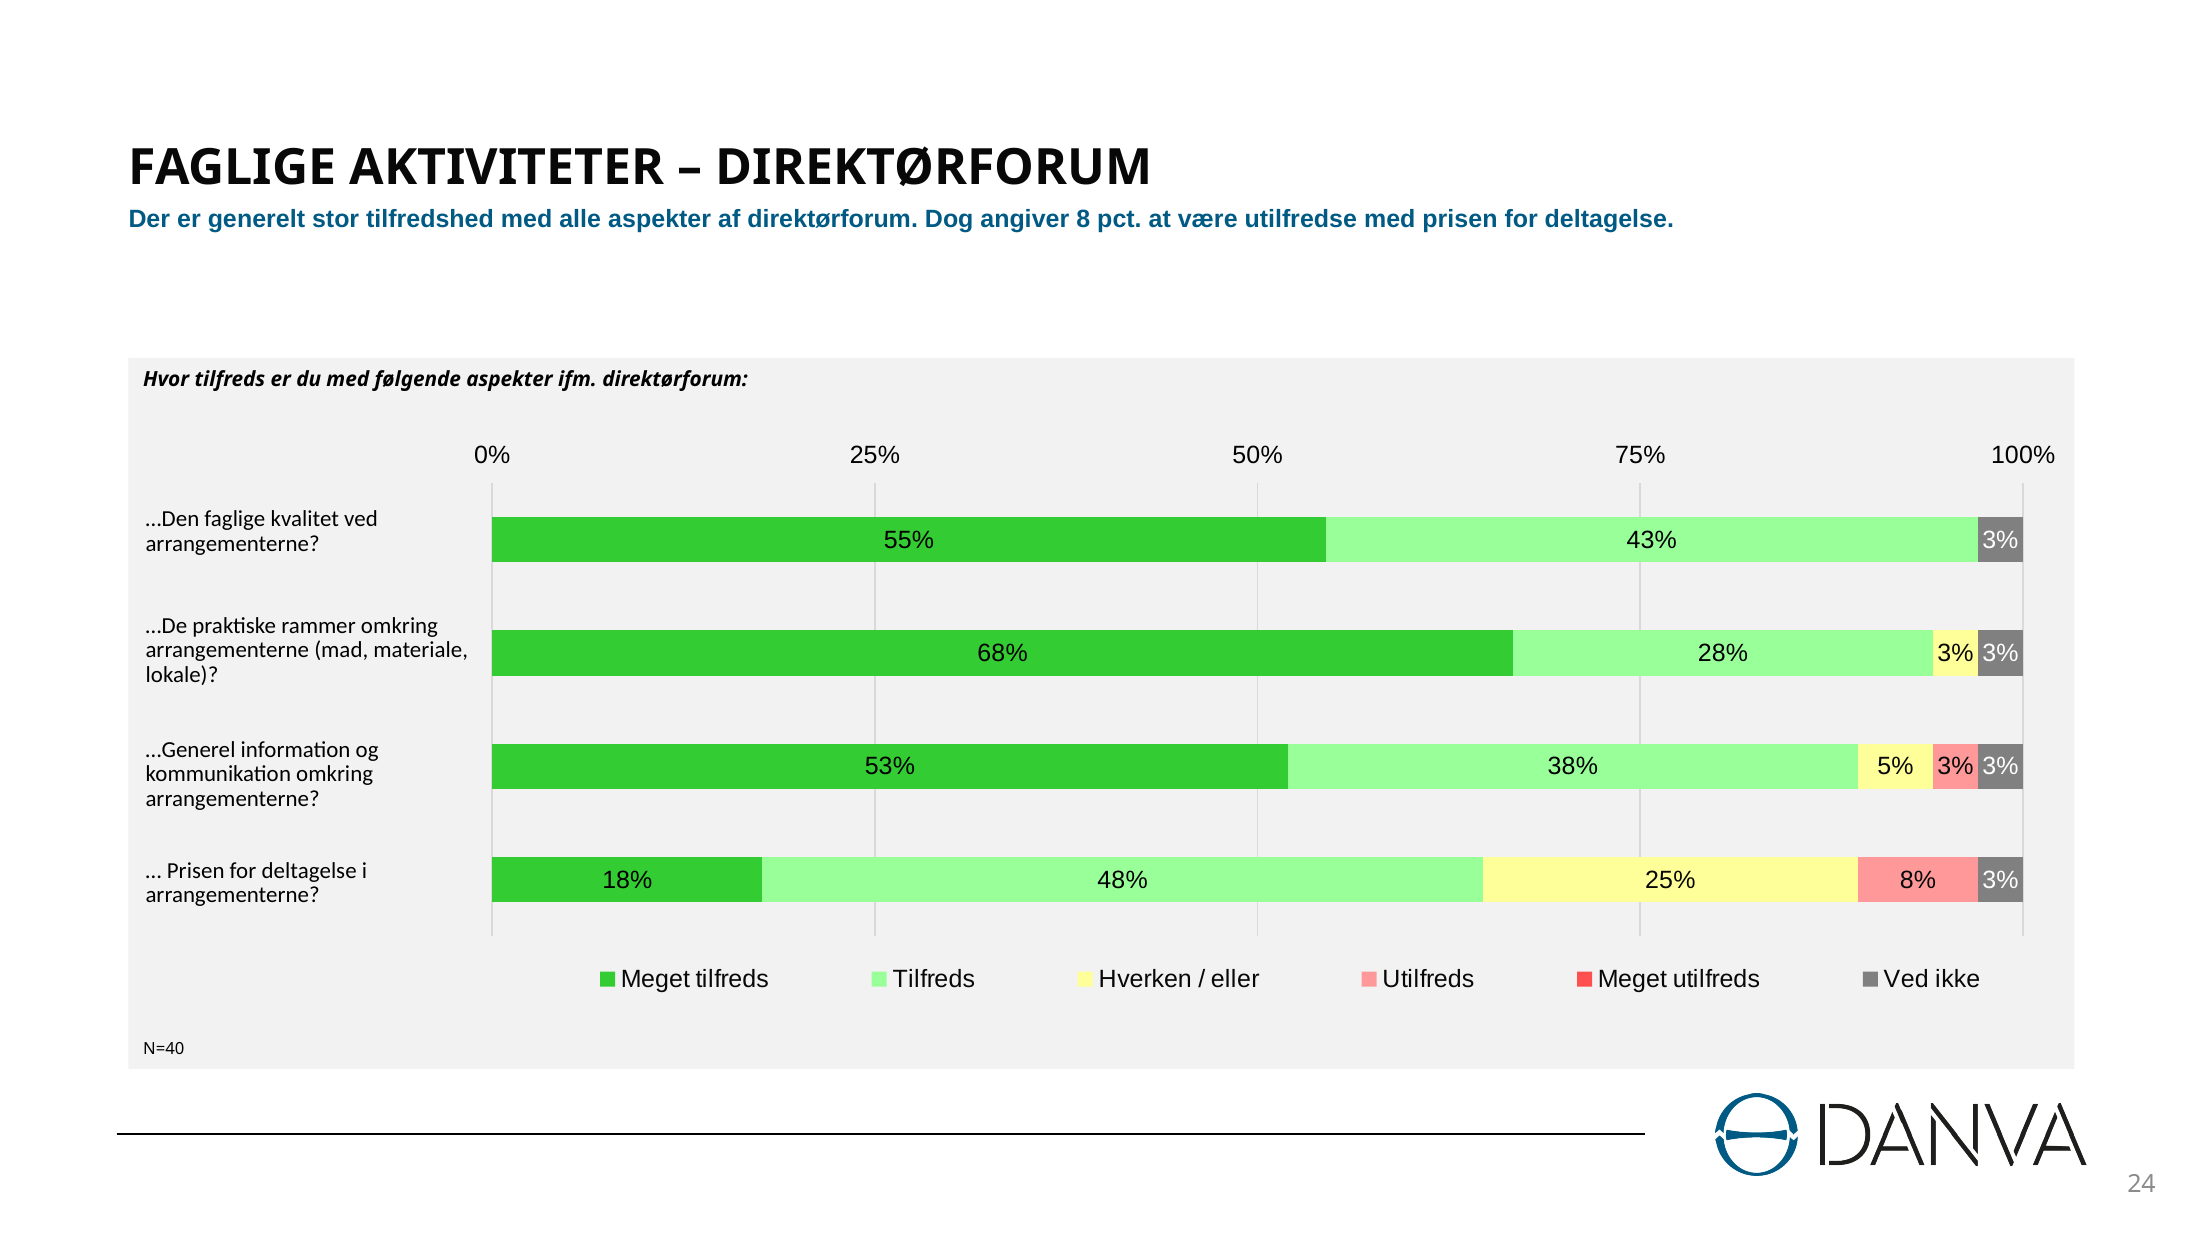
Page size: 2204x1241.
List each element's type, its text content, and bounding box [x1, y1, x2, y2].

text_box 24 [1656, 1151, 2171, 1218]
table_cell …De praktiske rammer omkring arrangementerne (mad, materiale, lokale)? [134, 606, 435, 730]
picture [1715, 1093, 1749, 1126]
text_box [126, 356, 2077, 1071]
text_box Der er generelt stor tilfredshed med alle aspekter af direktørforum. Dog angiver 8 pct. at være utilfredse med prisen for deltagelse. [128, 202, 2075, 356]
picture [1715, 1093, 2087, 1151]
table_header …Den faglige kvalitet ved arrangementerne? [134, 499, 435, 606]
text_box N=40 [128, 1030, 241, 1065]
table_cell …Generel information og kommunikation omkring arrangementerne? [134, 730, 435, 851]
text_box Hvor tilfreds er du med følgende aspekter ifm. direktørforum: [128, 357, 2075, 398]
title FAGLIGE AKTIVITETER – DIREKTØRFORUM [128, 113, 1986, 192]
chart [439, 430, 2075, 1011]
table_cell … Prisen for deltagelse i arrangementerne? [134, 851, 435, 963]
